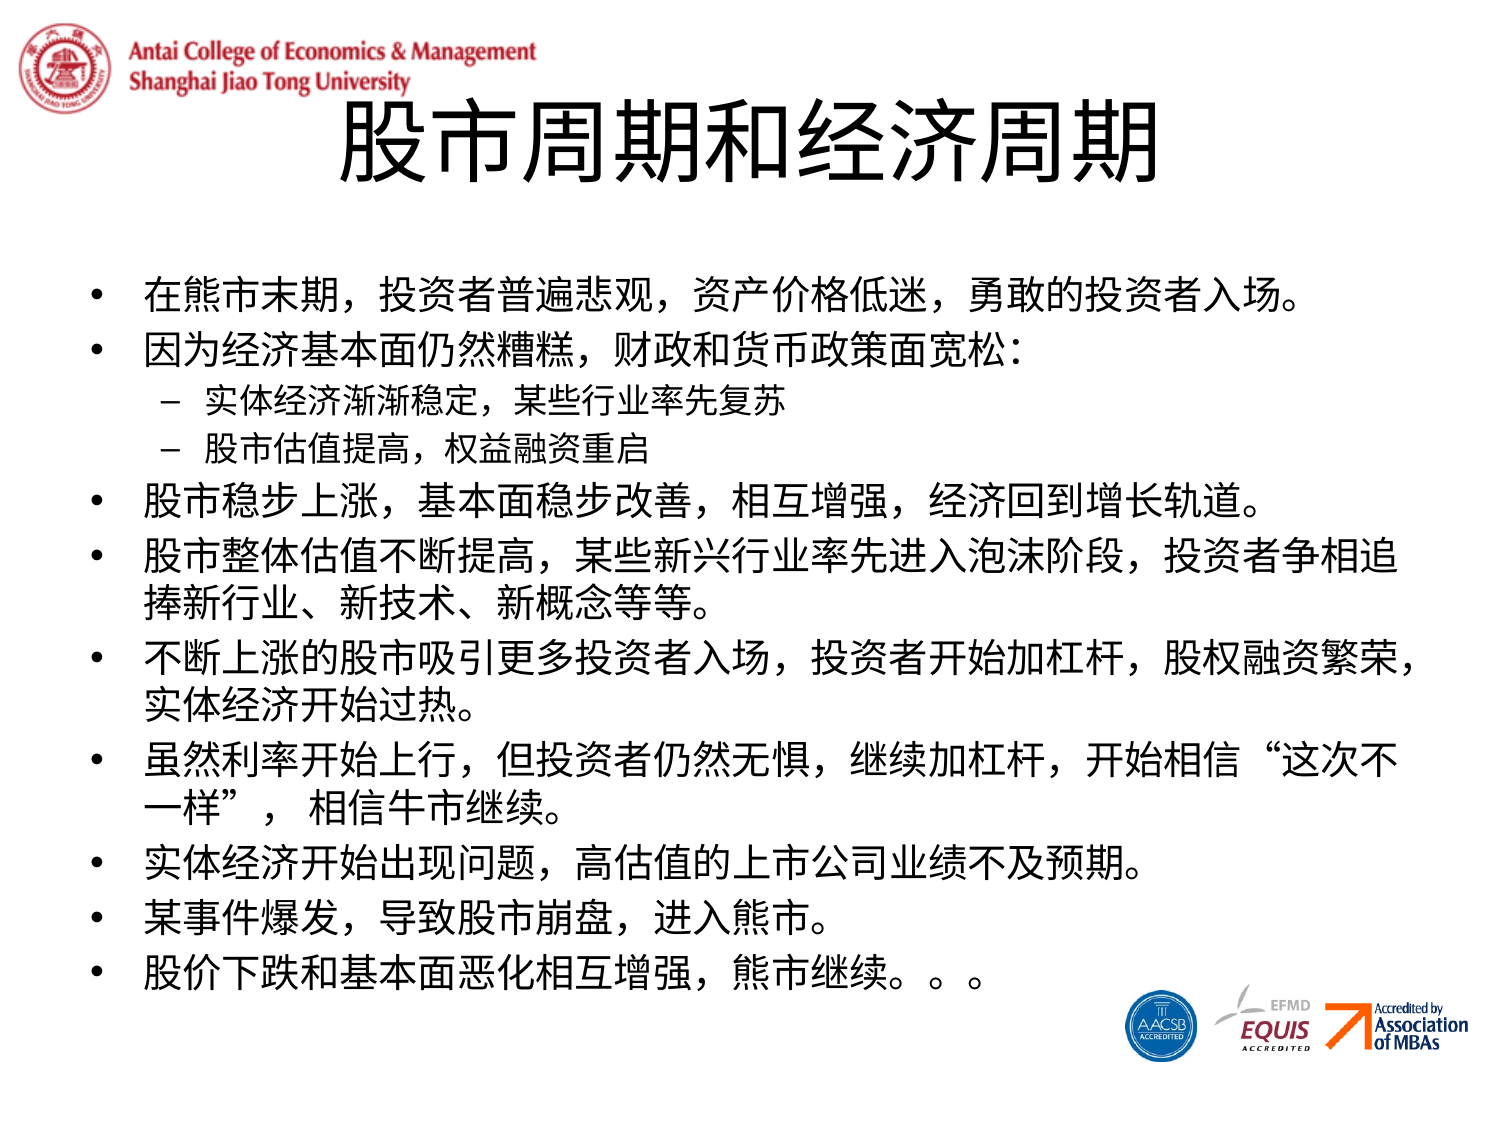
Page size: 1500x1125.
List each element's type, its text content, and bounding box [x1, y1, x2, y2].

picture [1325, 1002, 1468, 1050]
title 股市周期和经济周期 [75, 45, 1425, 233]
list 在熊市末期，投资者普遍悲观，资产价格低迷，勇敢的投资者入场。 因为经济基本面仍然糟糕，财政和货币政策面宽松： 实体经济渐渐稳定，某些行业率先复苏 股市估值提高，权益融资重启 股市稳步上涨，基本面稳步改善，相互增强，经济回到增长轨道。 股市整体估值不断提高，某些新兴行业率先进入泡沫阶段，投资者争相追捧新行业、新技术、新概念等等。 不断上涨的股市吸引更多投资者入场，投资者开始加杠杆，股权融资繁荣，实体经济开始过热。 虽然利率开始上行，但投资者仍然无惧，继续加杠杆，开始相信“这次不一样”， 相信牛市继续。 实体经济开始出现问题，高估值的上市公司业绩不及预期。 某事件爆发，导致股市崩盘，进入熊市。 股价下跌和基本面恶化相互增强，熊市继续。。。 [75, 262, 1425, 1005]
picture [2, 19, 548, 119]
picture [1125, 1005, 1197, 1062]
picture [1214, 1005, 1310, 1051]
